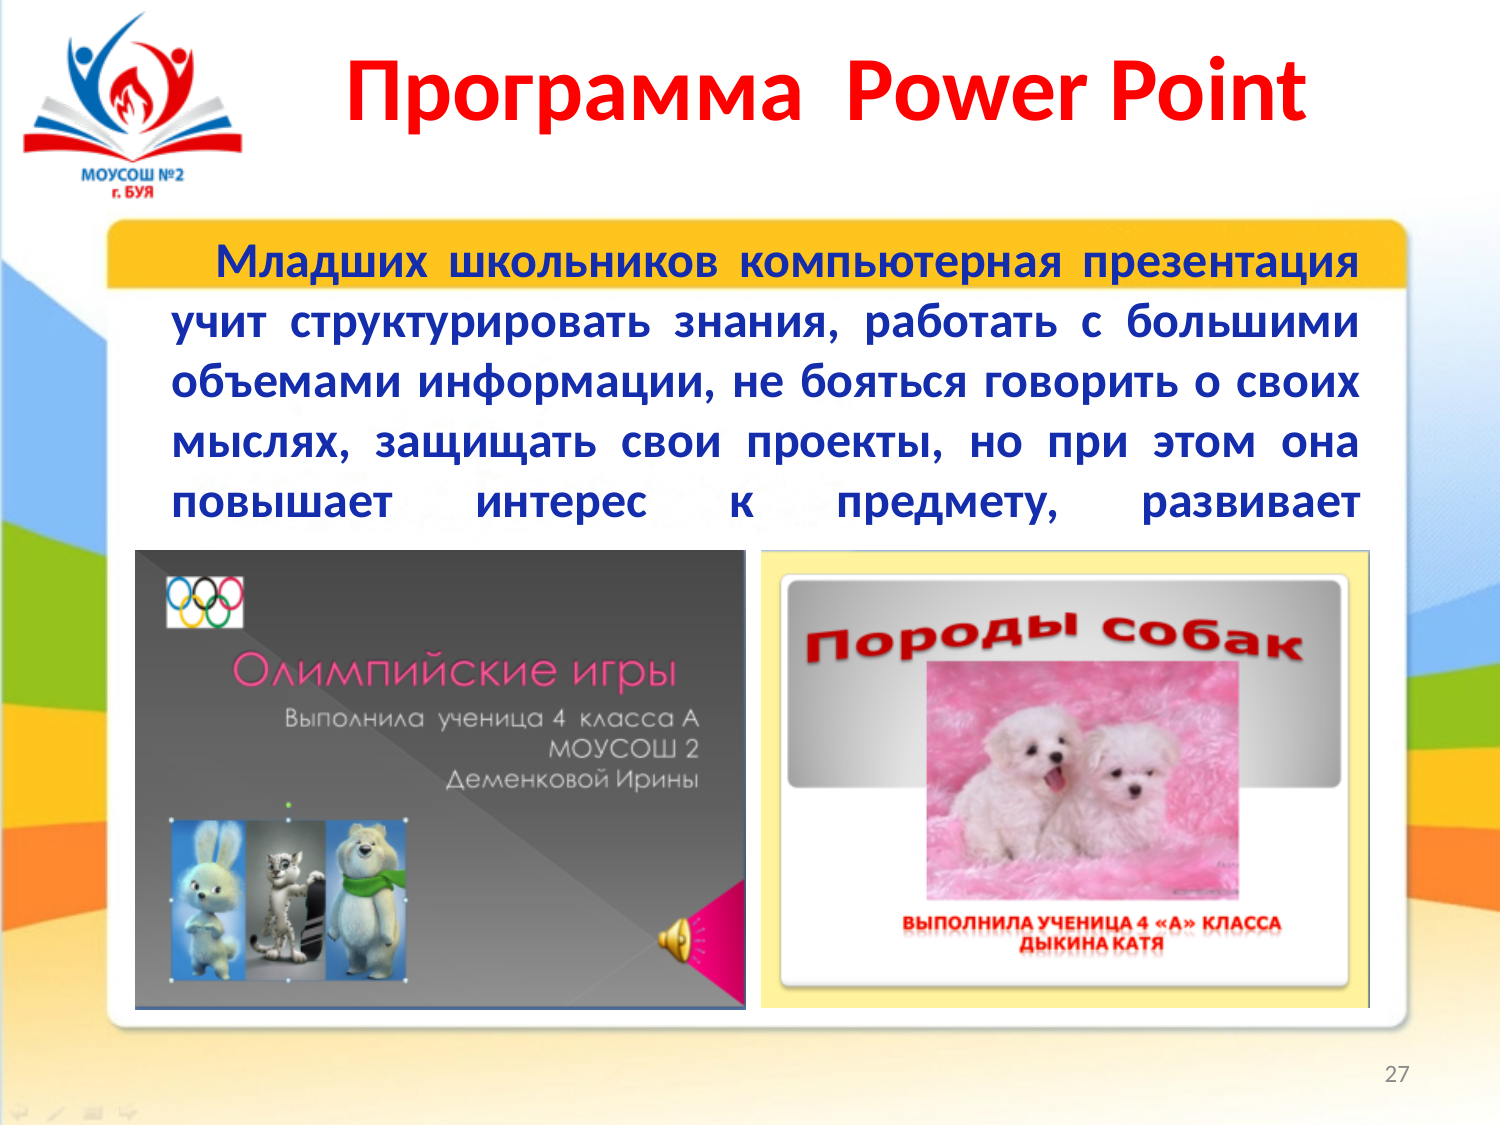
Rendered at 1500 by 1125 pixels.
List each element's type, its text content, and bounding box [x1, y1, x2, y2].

picture [0, 0, 1500, 1125]
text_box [135, 550, 1370, 1010]
title Программа Power Point [270, 45, 1425, 233]
slide_number 27 [1074, 1042, 1425, 1103]
list Младших школьников компьютерная презентация учит структурировать знания, работать с большими объемами информации, не бояться говорить о своих мыслях, защищать свои проекты, но при этом она повышает интерес к предмету, развивает эстетические чувства. [100, 219, 1376, 1073]
